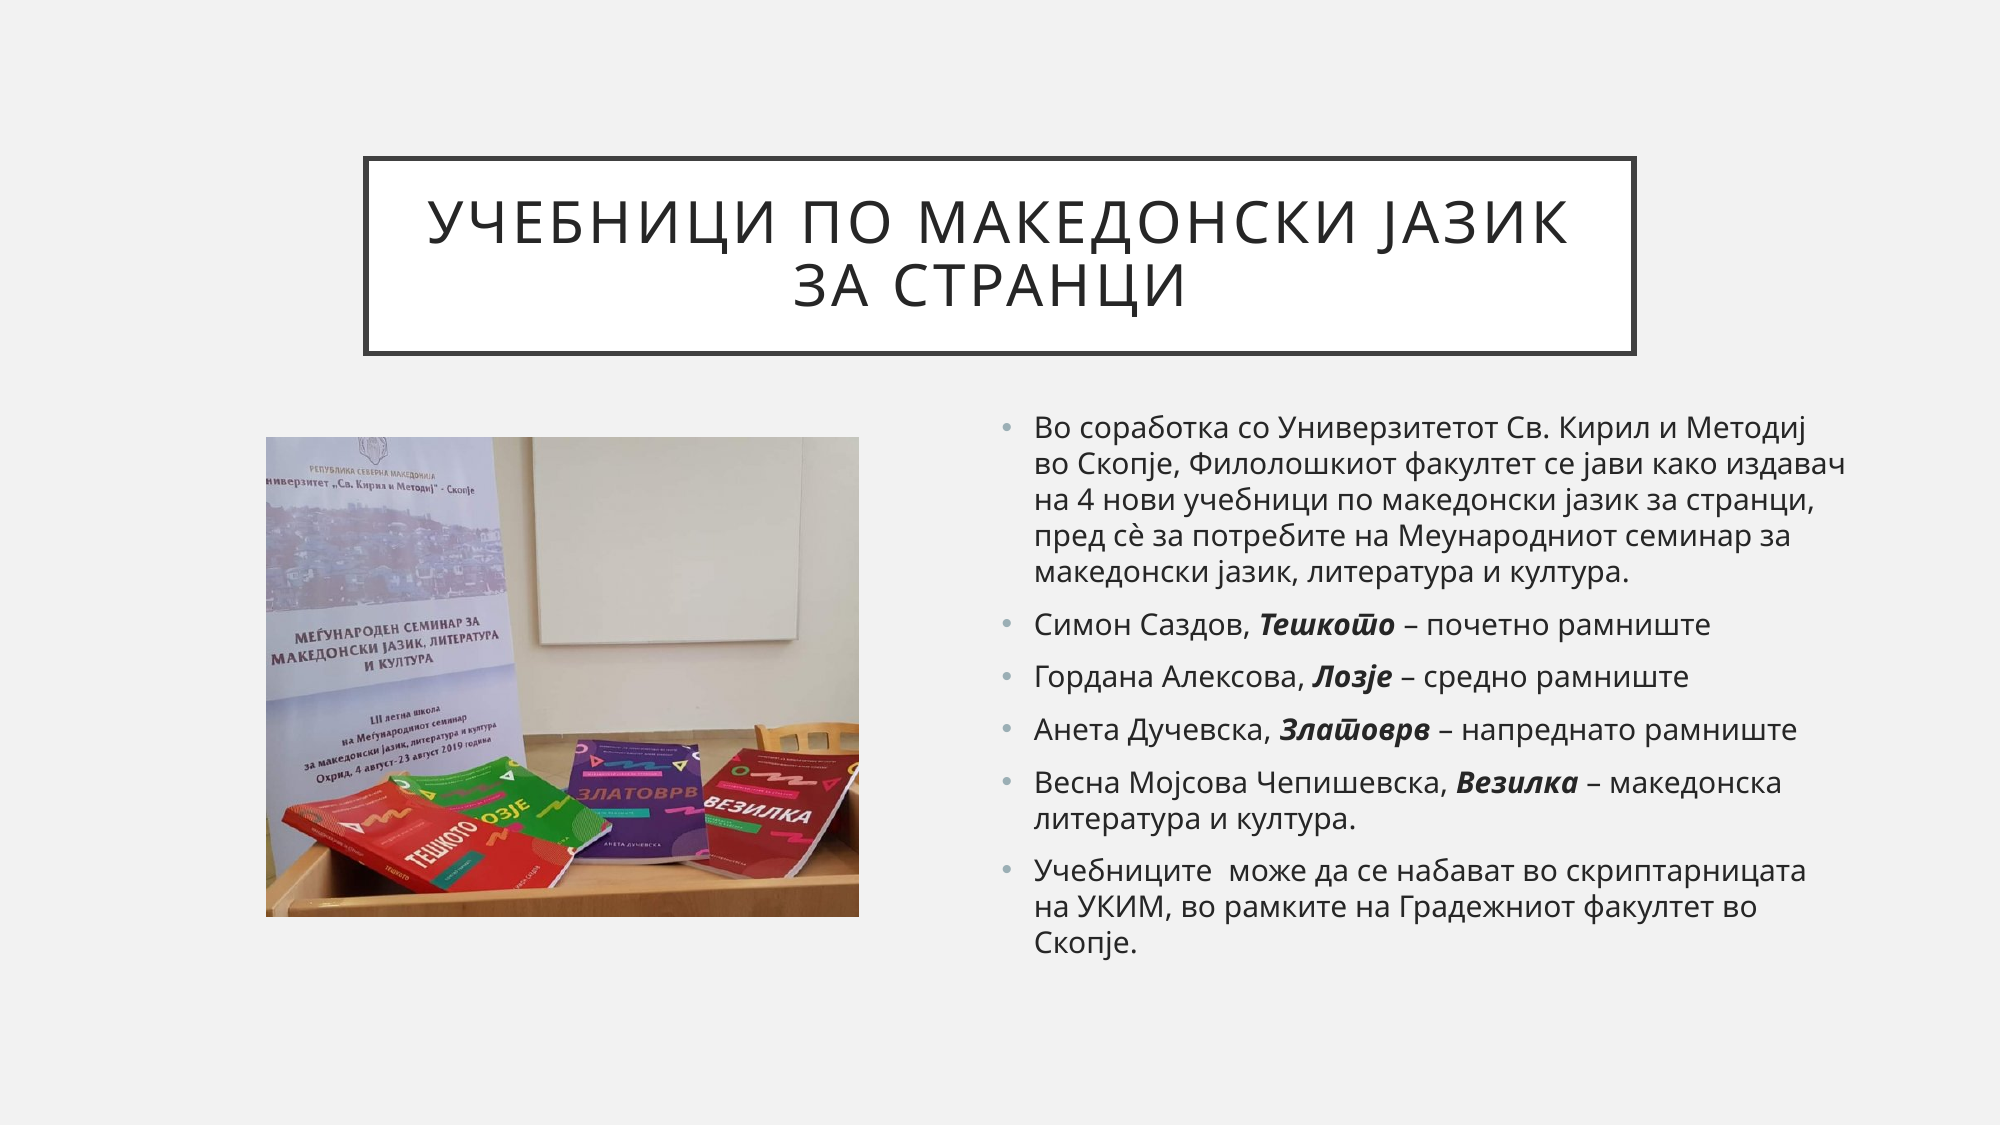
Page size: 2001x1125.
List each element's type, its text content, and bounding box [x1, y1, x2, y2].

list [266, 437, 859, 917]
title Учебници по македонски јазик за странци [363, 156, 1637, 356]
list Во соработка со Универзитетот Св. Кирил и Методиј во Скопје, Филолошкиот факултет се јави како издавач на 4 нови учебници по македонски јазик за странци, пред сè за потребите на Меународниот семинар за македонски јазик, литература и култура. Симон Саздов, Тешкото – почетно рамниште Гордана Алексова, Лозје – средно рамниште Анета Дучевска, Златоврв – напреднато рамниште Весна Мојсова Чепишевска, Везилка – македонска литература и култура. Учебниците може да се набават во скриптарницата на УКИМ, во рамките на Градежниот факултет во Скопје. [986, 401, 1864, 974]
